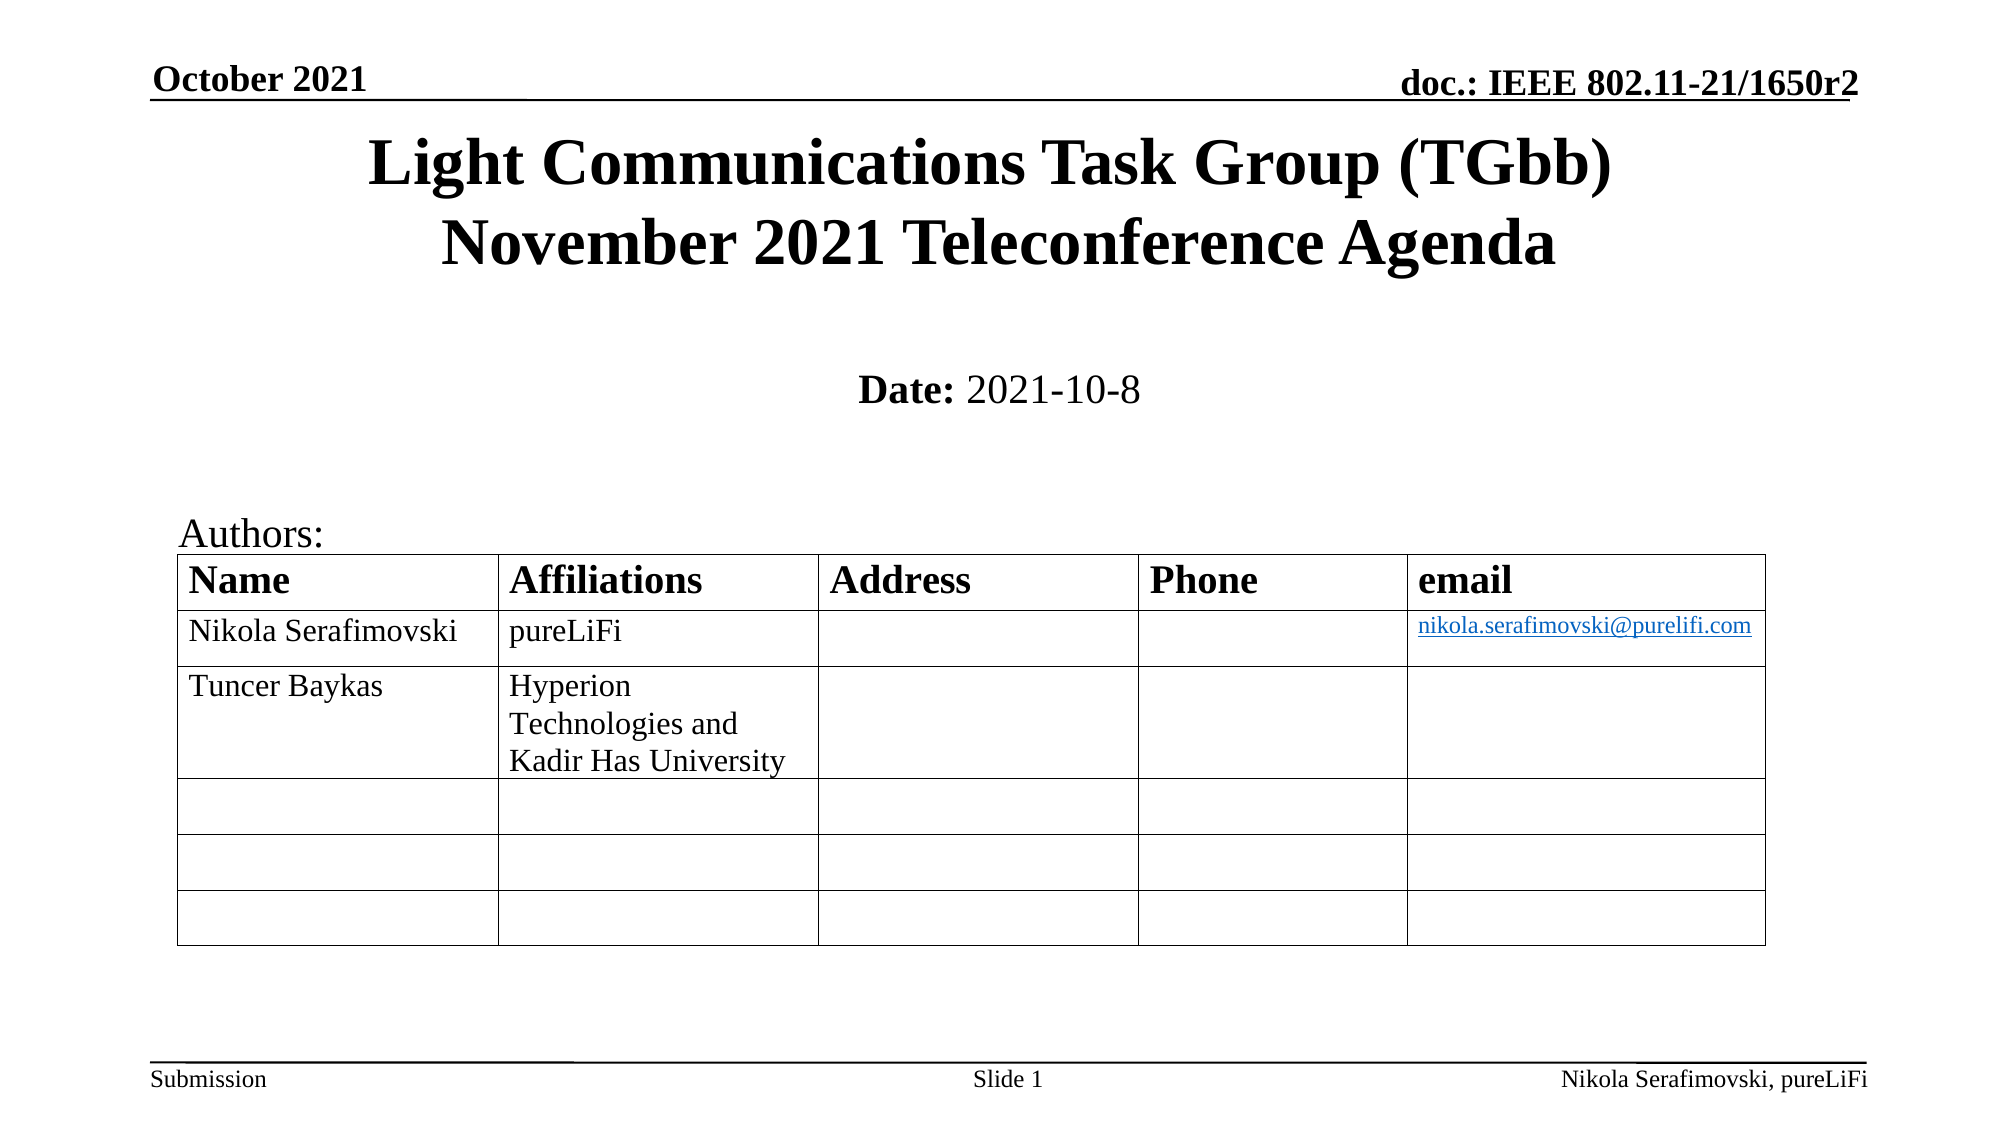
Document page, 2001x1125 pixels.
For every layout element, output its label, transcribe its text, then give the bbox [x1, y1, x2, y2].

title Light Communications Task Group (TGbb) November 2021 Teleconference Agenda [149, 76, 1851, 319]
slide_number Slide 1 [950, 1061, 1067, 1123]
footer Nikola Serafimovski, pureLiFi [1171, 1061, 1869, 1093]
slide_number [152, 54, 563, 100]
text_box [162, 554, 1831, 994]
text_box Authors: [162, 498, 401, 552]
subtitle Date: 2021-10-8 [299, 354, 1701, 433]
